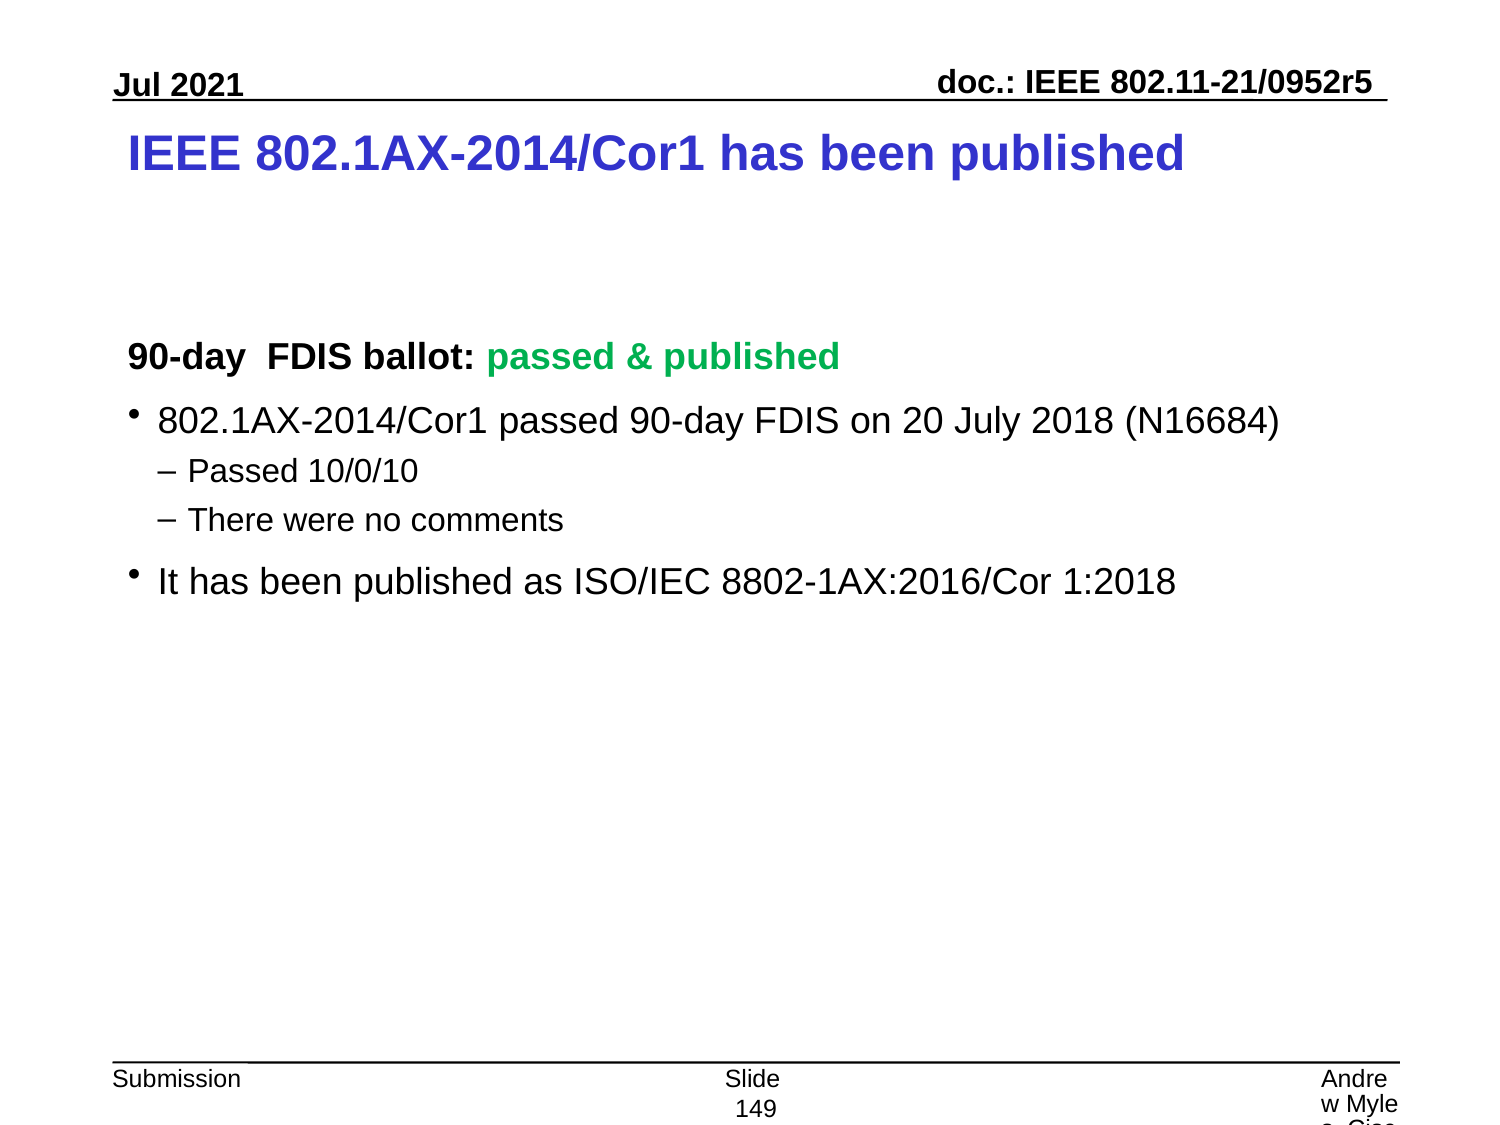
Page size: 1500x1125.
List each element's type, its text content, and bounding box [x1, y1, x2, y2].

title IEEE 802.1AX-2014/Cor1 has been published [112, 112, 1388, 288]
list 90-day FDIS ballot: passed & published 802.1AX-2014/Cor1 passed 90-day FDIS on 20 July 2018 (N16684) Passed 10/0/10 There were no comments It has been published as ISO/IEC 8802-1AX:2016/Cor 1:2018 [112, 324, 1388, 1000]
footer Andrew Myles, Cisco [1320, 1061, 1402, 1093]
slide_number Slide 149 [709, 1061, 803, 1093]
